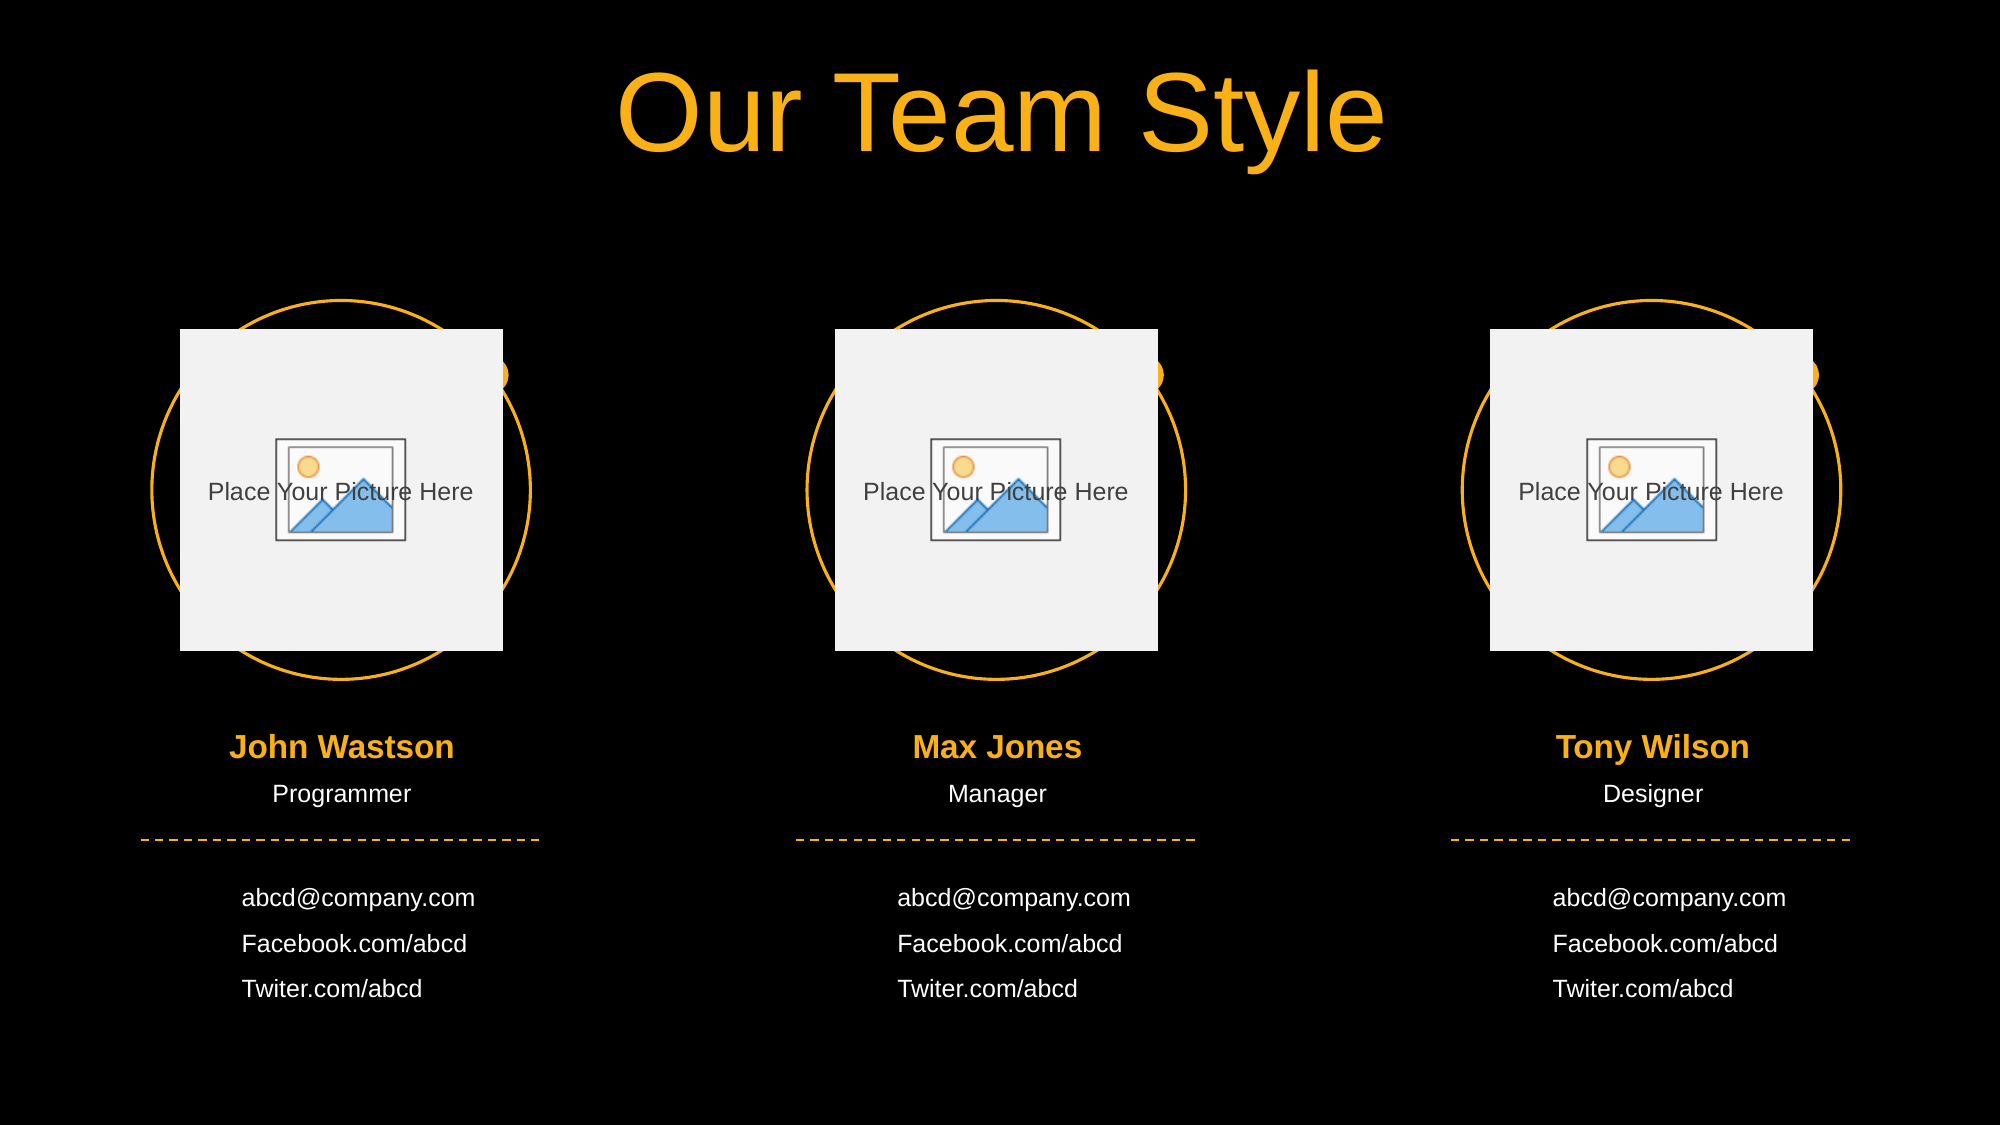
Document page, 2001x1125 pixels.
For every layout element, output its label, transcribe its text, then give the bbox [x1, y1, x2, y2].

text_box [807, 300, 1186, 680]
picture [835, 328, 1158, 652]
list Our Team Style [53, 55, 1952, 175]
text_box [833, 718, 1163, 816]
picture [1490, 328, 1813, 652]
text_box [1462, 300, 1841, 680]
picture [179, 328, 503, 652]
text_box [847, 874, 1148, 1011]
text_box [192, 874, 492, 1011]
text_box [151, 300, 531, 680]
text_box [1488, 718, 1818, 816]
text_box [177, 718, 507, 816]
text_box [1503, 874, 1803, 1011]
